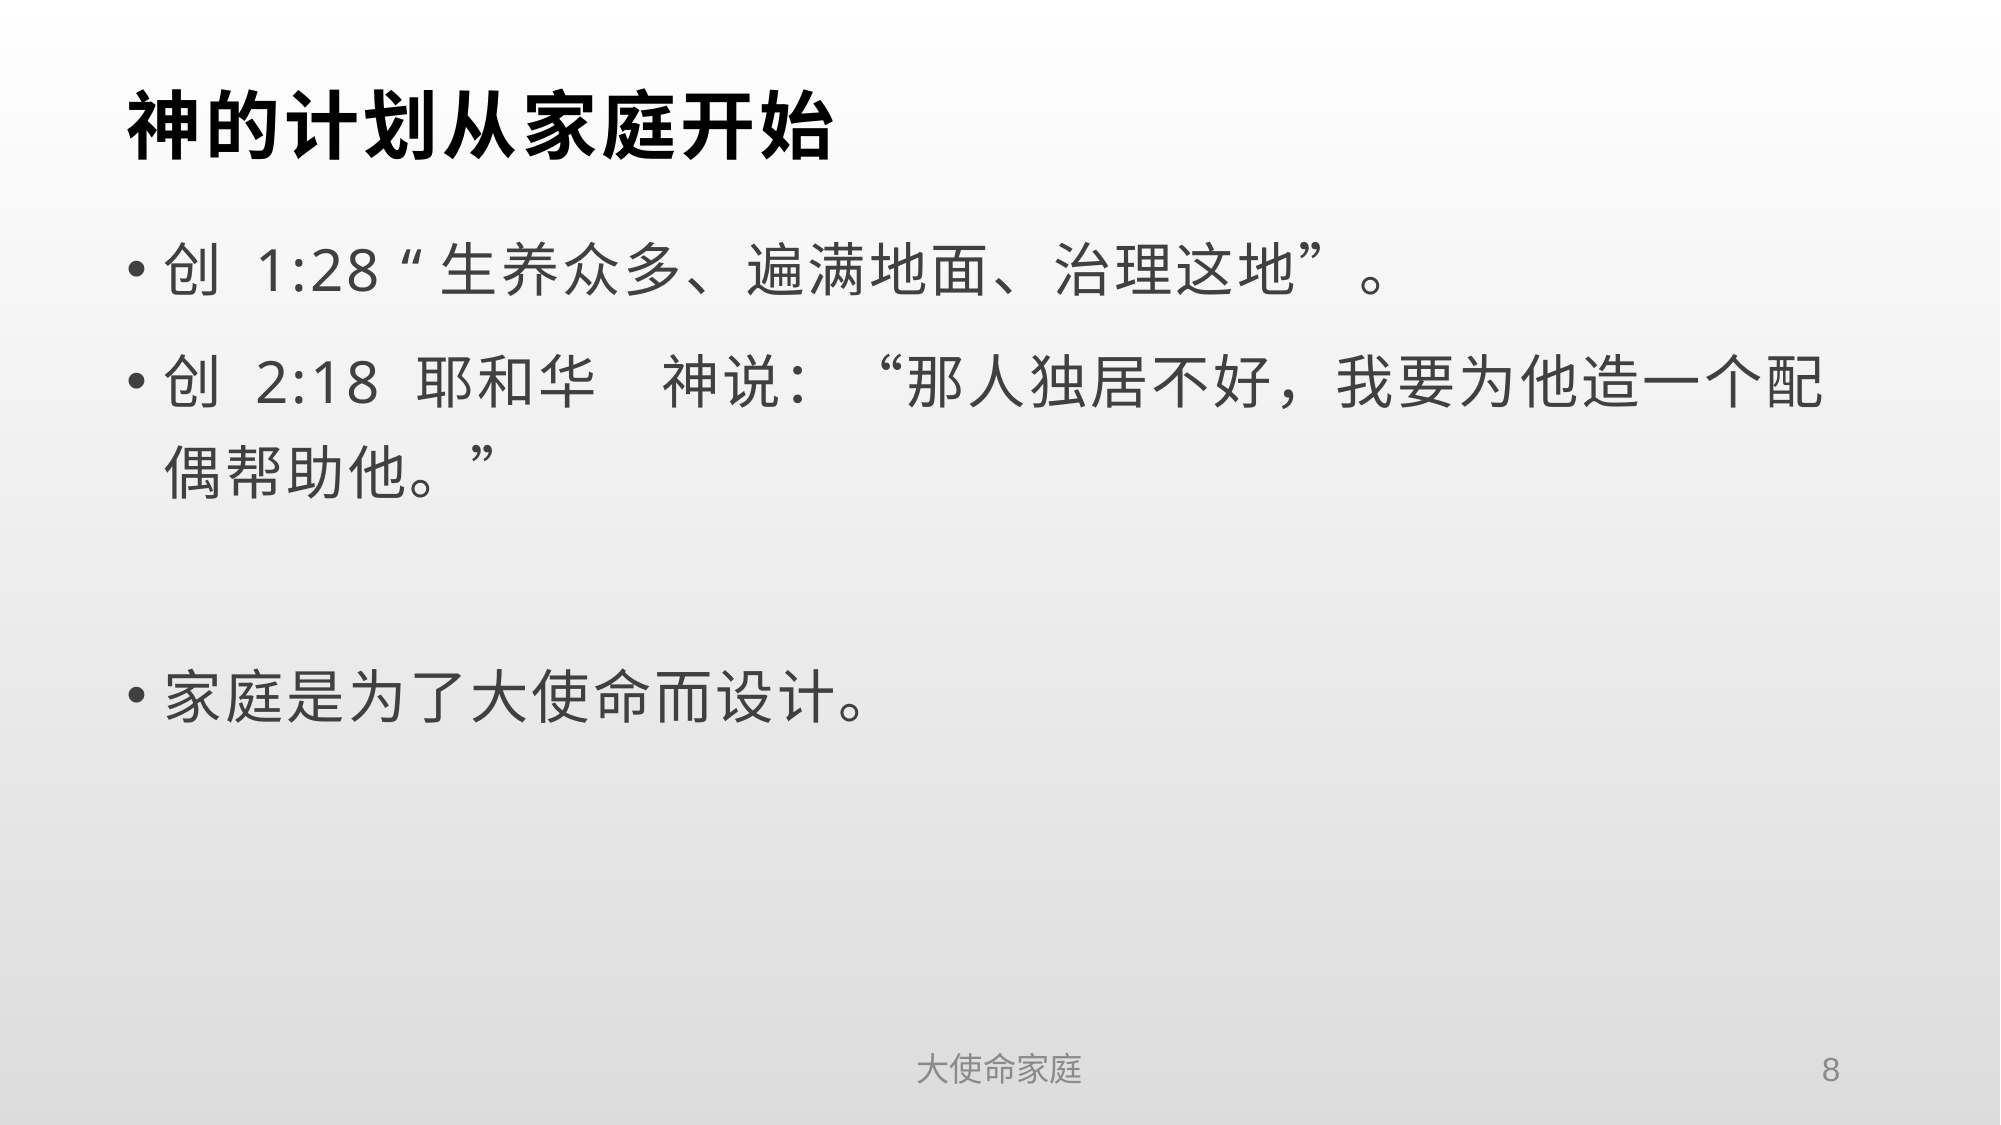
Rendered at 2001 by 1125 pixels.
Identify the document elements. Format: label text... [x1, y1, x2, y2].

list 创 1:28 “生养众多、遍满地面、治理这地”。 创 2:18 耶和华 神说：“那人独居不好，我要为他造一个配偶帮助他。” 家庭是为了大使命而设计。 [109, 212, 1891, 1040]
slide_number 8 [1412, 1041, 1856, 1094]
footer 大使命家庭 [675, 1041, 1325, 1094]
title 神的计划从家庭开始 [109, 70, 1891, 178]
